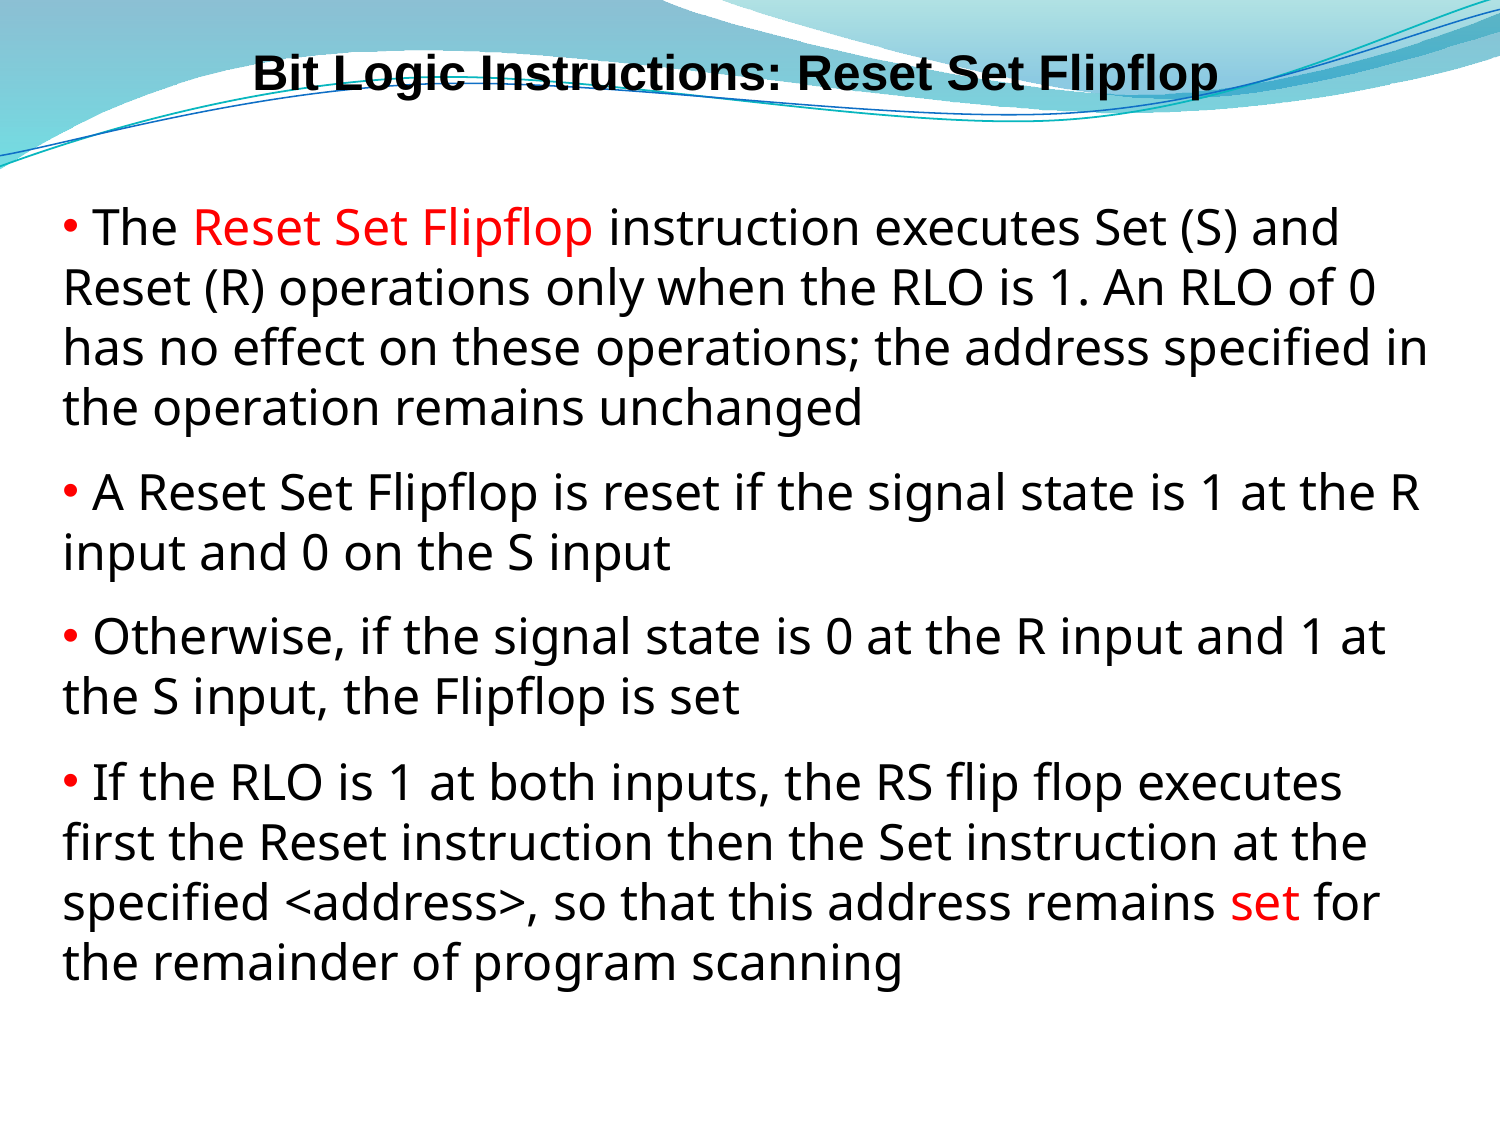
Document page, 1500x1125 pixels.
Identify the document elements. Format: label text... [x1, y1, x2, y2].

title Bit Logic Instructions: Reset Set Flipflop [49, 12, 1426, 101]
text_box The Reset Set Flipflop instruction executes Set (S) and Reset (R) operations only when the RLO is 1. An RLO of 0 has no effect on these operations; the address specified in the operation remains unchanged A Reset Set Flipflop is reset if the signal state is 1 at the R input and 0 on the S input Otherwise, if the signal state is 0 at the R input and 1 at the S input, the Flipflop is set If the RLO is 1 at both inputs, the RS flip flop executes first the Reset instruction then the Set instruction at the specified <address>, so that this address remains set for the remainder of program scanning [62, 187, 1450, 863]
